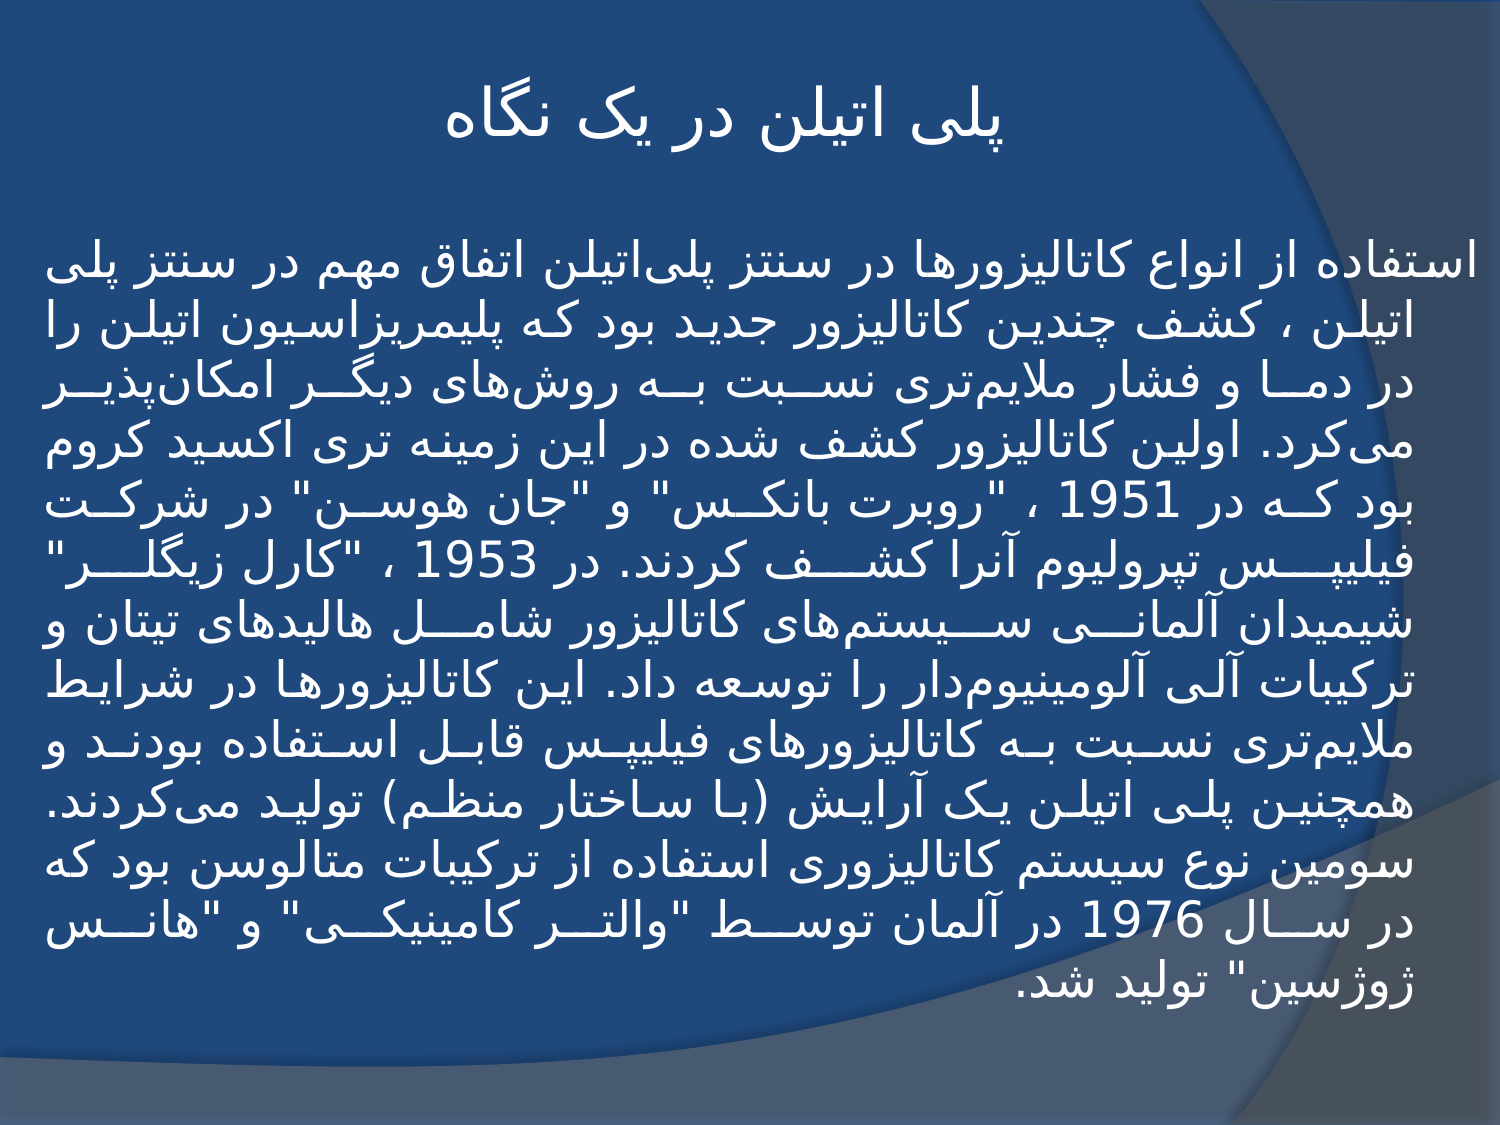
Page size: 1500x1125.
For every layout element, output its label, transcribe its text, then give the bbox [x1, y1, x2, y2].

title پلی اتیلن در یک نگاه [395, 30, 1054, 190]
list استفاده از انواع کاتالیزورها در سنتز پلی‌اتیلن اتفاق مهم در سنتز پلی اتیلن ، کشف چندین کاتالیزور جدید بود که پلیمریزاسیون اتیلن را در دما و فشار ملایم‌تری نسبت به روش‌های دیگر امکان‌پذیر می‌کرد. اولین کاتالیزور کشف شده در این زمینه تری اکسید کروم بود که در 1951 ، "روبرت بانکس" و "جان هوسن" در شرکت فیلیپس تپرولیوم آنرا کشف کردند. در 1953 ، "کارل زیگلر" شیمیدان آلمانی سیستم‌های کاتالیزور شامل هالیدهای تیتان و ترکیبات آلی آلومینیوم‌دار را توسعه داد. این کاتالیزورها در شرایط ملایم‌تری نسبت به کاتالیزورهای فیلیپس قابل استفاده بودند و همچنین پلی اتیلن یک آرایش (با ساختار منظم) تولید می‌کردند. سومین نوع سیستم کاتالیزوری استفاده از ترکیبات متالوسن بود که در سال 1976 در آلمان توسط "والتر کامینیکی" و "هانس ژوژسین" تولید شد. [29, 219, 1500, 894]
